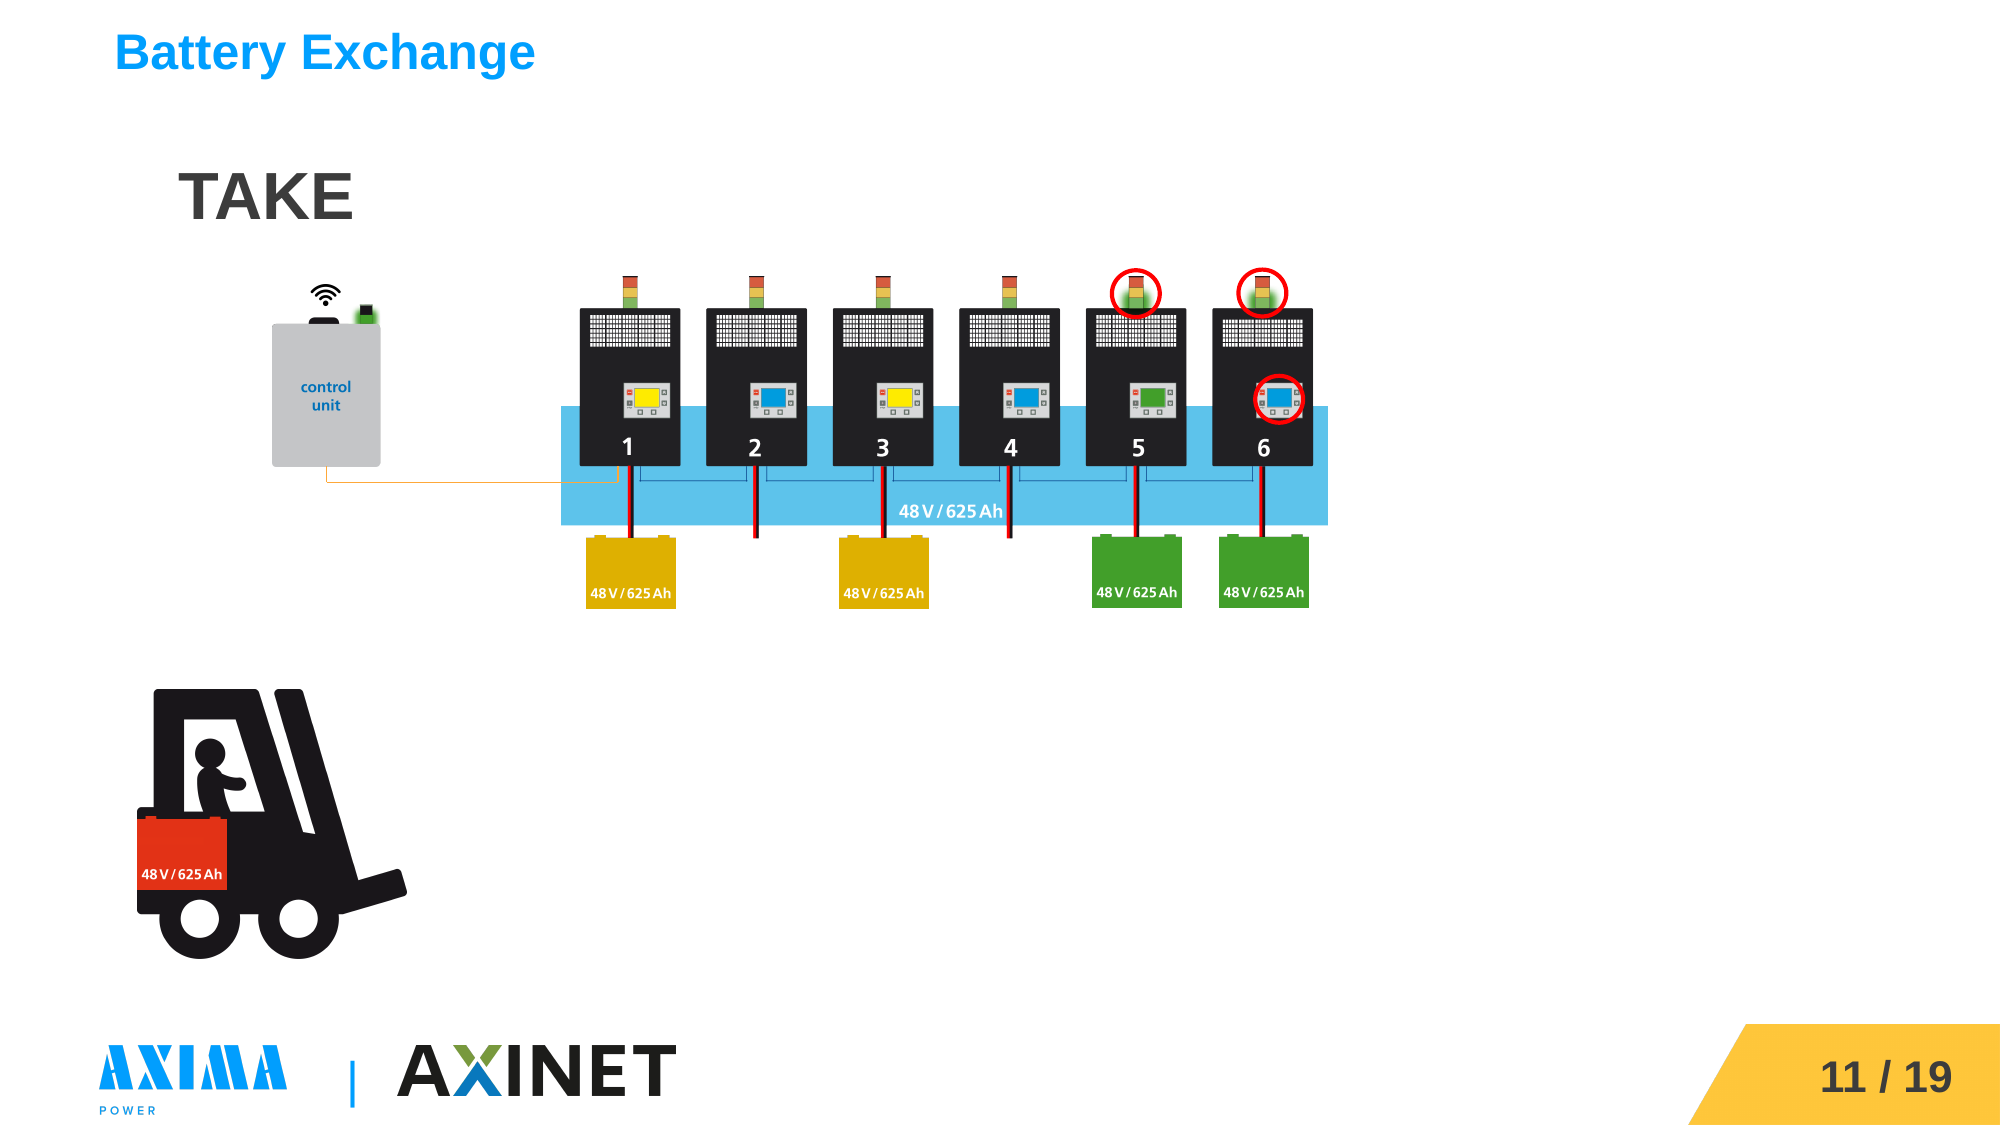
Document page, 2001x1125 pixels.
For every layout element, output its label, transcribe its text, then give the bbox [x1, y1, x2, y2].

text_box | [326, 1027, 788, 1078]
picture [137, 689, 407, 960]
text_box [1120, 268, 1152, 273]
text_box [1246, 267, 1279, 273]
picture [98, 1044, 288, 1119]
picture [560, 276, 1329, 610]
picture [1687, 1024, 2000, 1125]
picture [397, 1044, 676, 1096]
text_box TAKE [163, 145, 676, 241]
picture [271, 283, 382, 467]
text_box Battery Exchange [94, 0, 1890, 96]
